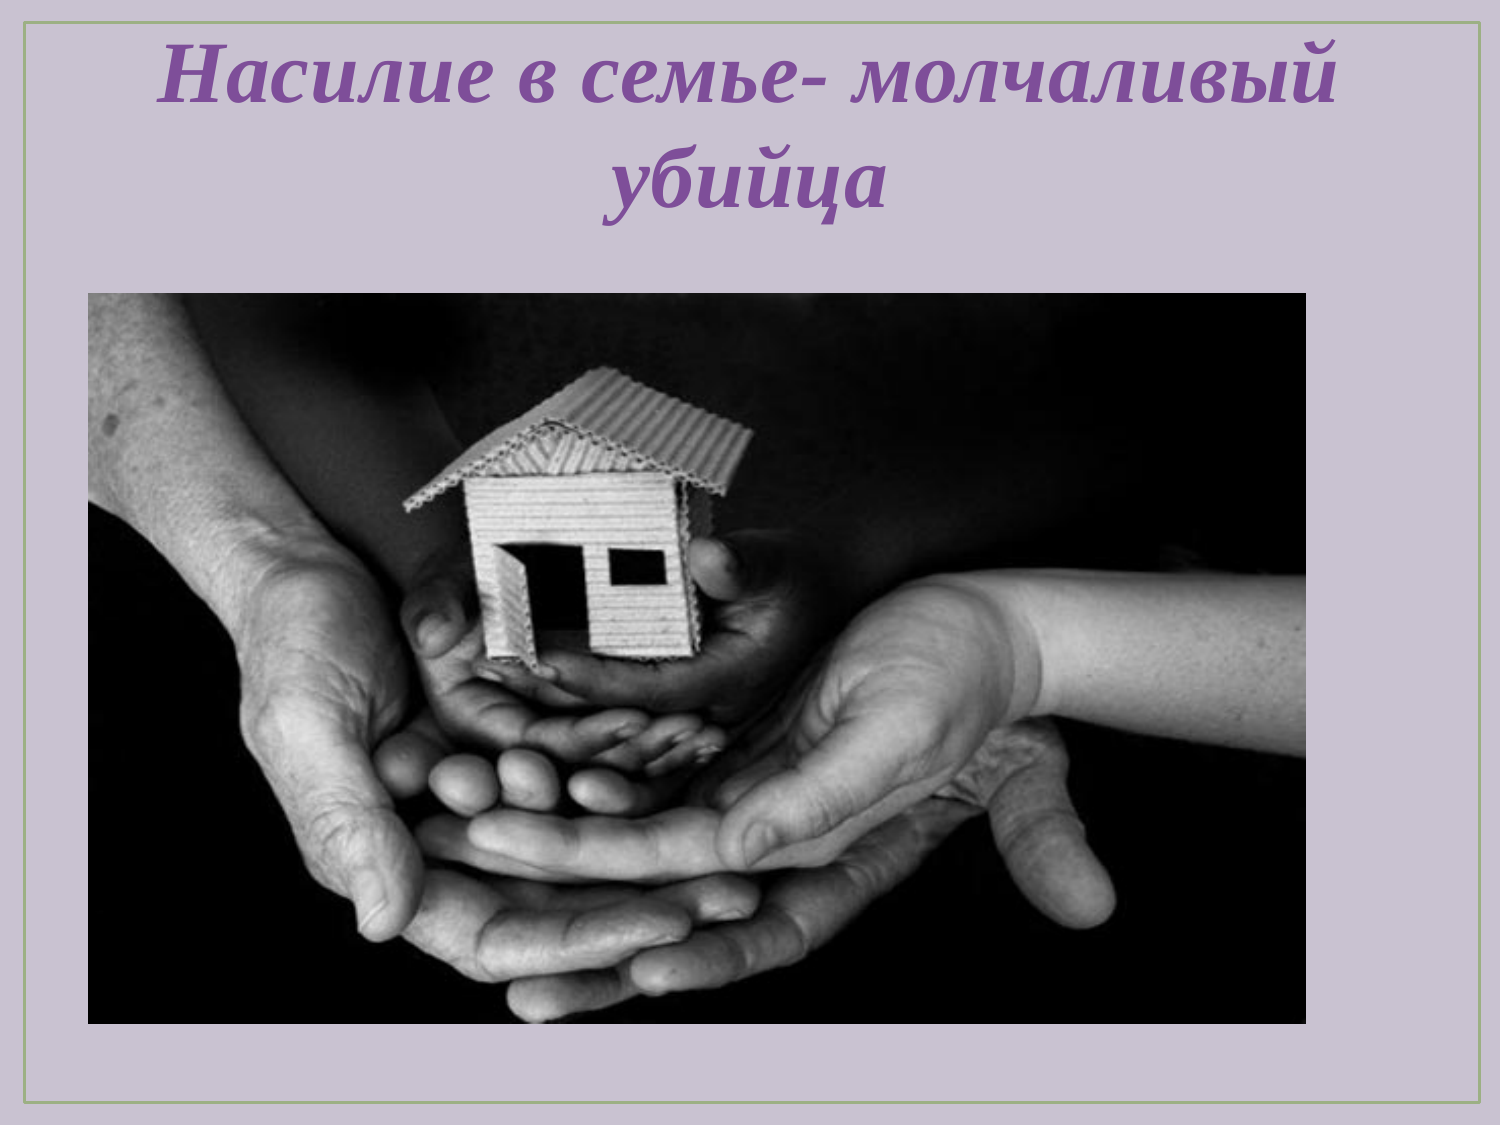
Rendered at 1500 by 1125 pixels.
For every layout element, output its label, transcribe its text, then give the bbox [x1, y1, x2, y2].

title Насилие в семье- молчаливый убийца [75, 45, 1425, 233]
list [88, 292, 1306, 1024]
